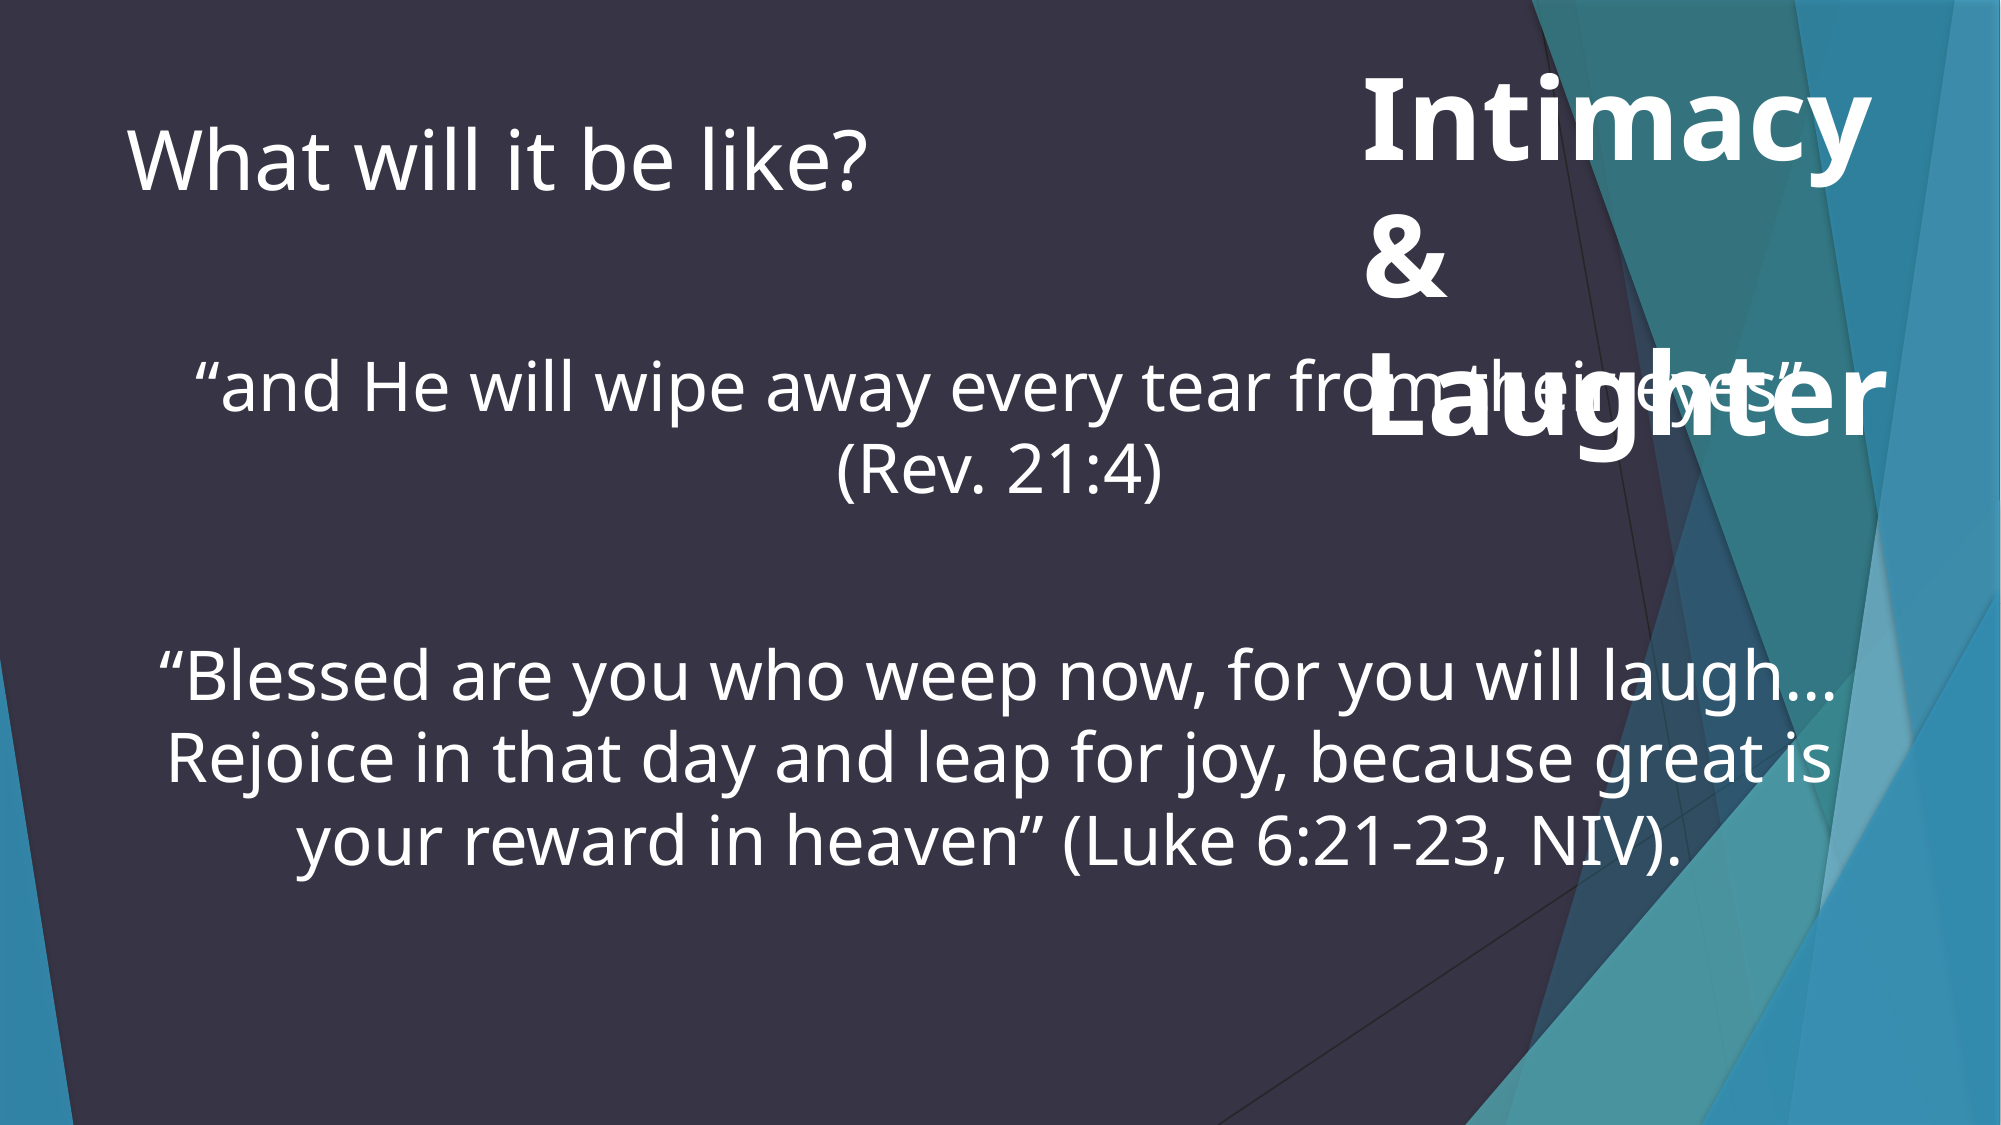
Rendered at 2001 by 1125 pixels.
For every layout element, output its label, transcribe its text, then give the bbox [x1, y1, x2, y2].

title What will it be like? [111, 99, 1347, 317]
text_box “and He will wipe away every tear from their eyes” (Rev. 21:4) “Blessed are you who weep now, for you will laugh…Rejoice in that day and leap for joy, because great is your reward in heaven” (Luke 6:21-23, NIV). [111, 335, 1889, 1057]
text_box Intimacy & Laughter [1347, 38, 2000, 466]
